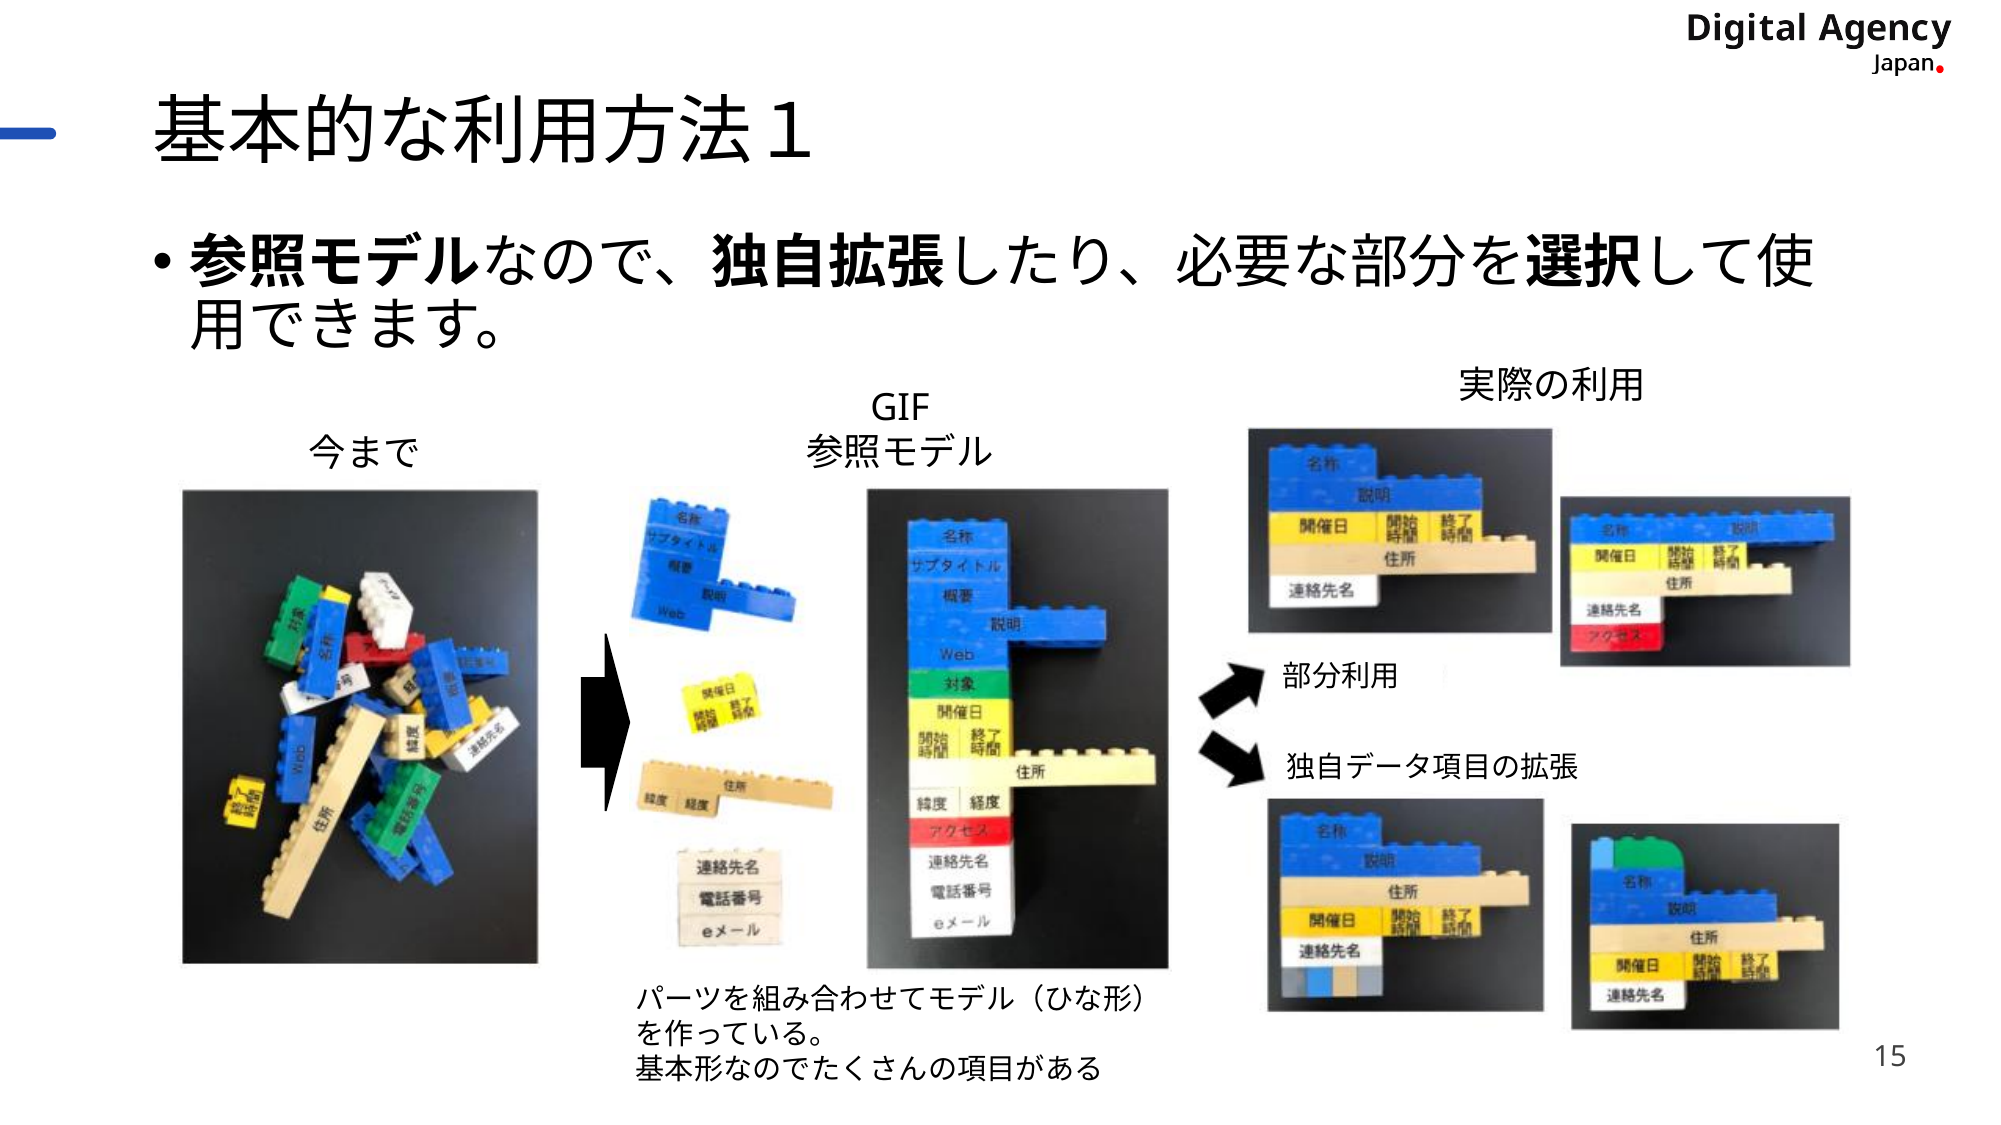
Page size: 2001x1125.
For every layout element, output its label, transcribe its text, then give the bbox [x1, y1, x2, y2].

picture [629, 486, 1172, 975]
picture [1671, 0, 1969, 89]
picture [178, 468, 548, 989]
list 参照モデルなので、独自拡張したり、必要な部分を選択して使用できます。 [137, 224, 1863, 388]
title 基本的な利用方法１ [137, 85, 1863, 183]
picture [1197, 426, 1852, 1034]
text_box パーツを組み合わせてモデル（ひな形）を作っている。 基本形なのでたくさんの項目がある [620, 972, 1188, 1093]
text_box [580, 633, 629, 812]
text_box GIF 参照モデル [791, 375, 1010, 481]
text_box 実際の利用 [1443, 353, 1662, 414]
text_box 今まで [293, 421, 437, 468]
slide_number 15 [1471, 1027, 1922, 1088]
